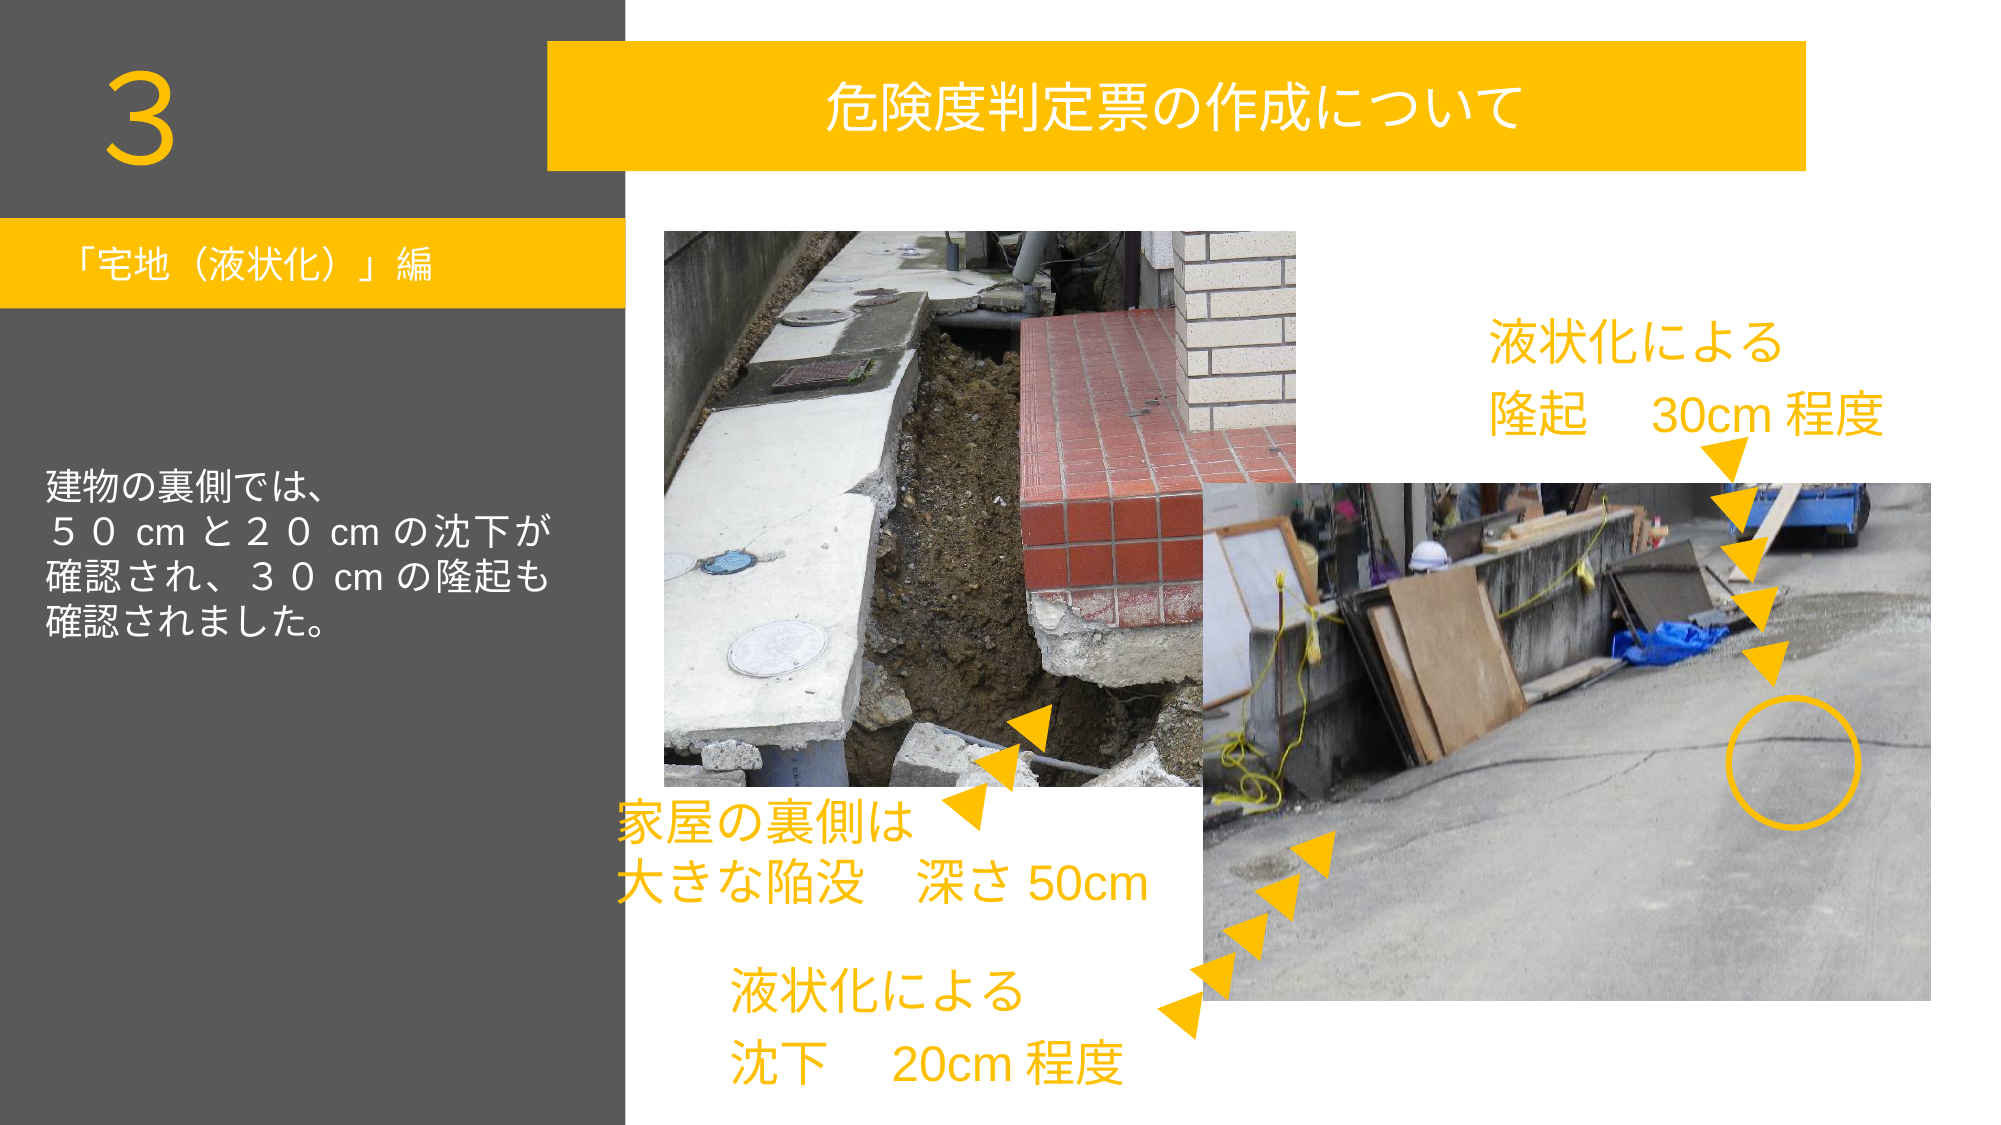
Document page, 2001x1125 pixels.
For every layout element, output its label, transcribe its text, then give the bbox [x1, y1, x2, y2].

text_box [0, 309, 626, 1125]
text_box 家屋の裏側は 大きな陥没 深さ50cm [600, 782, 1203, 918]
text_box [1625, 521, 1873, 609]
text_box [1132, 883, 1380, 971]
picture [664, 231, 1931, 1001]
text_box 危険度判定票の作成について [547, 41, 1807, 172]
text_box 「宅地（液状化）」編 [0, 218, 626, 309]
text_box ３ [26, 21, 259, 208]
text_box 液状化による 沈下 20cm程度 [714, 952, 1162, 1100]
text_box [934, 725, 1078, 794]
text_box 建物の裏側では、 ５０cmと２０cmの沈下が確認され、３０cmの隆起も確認されました。 [0, 421, 612, 685]
text_box [0, 0, 626, 218]
text_box 液状化による 隆起 30cm程度 [1474, 303, 1921, 450]
